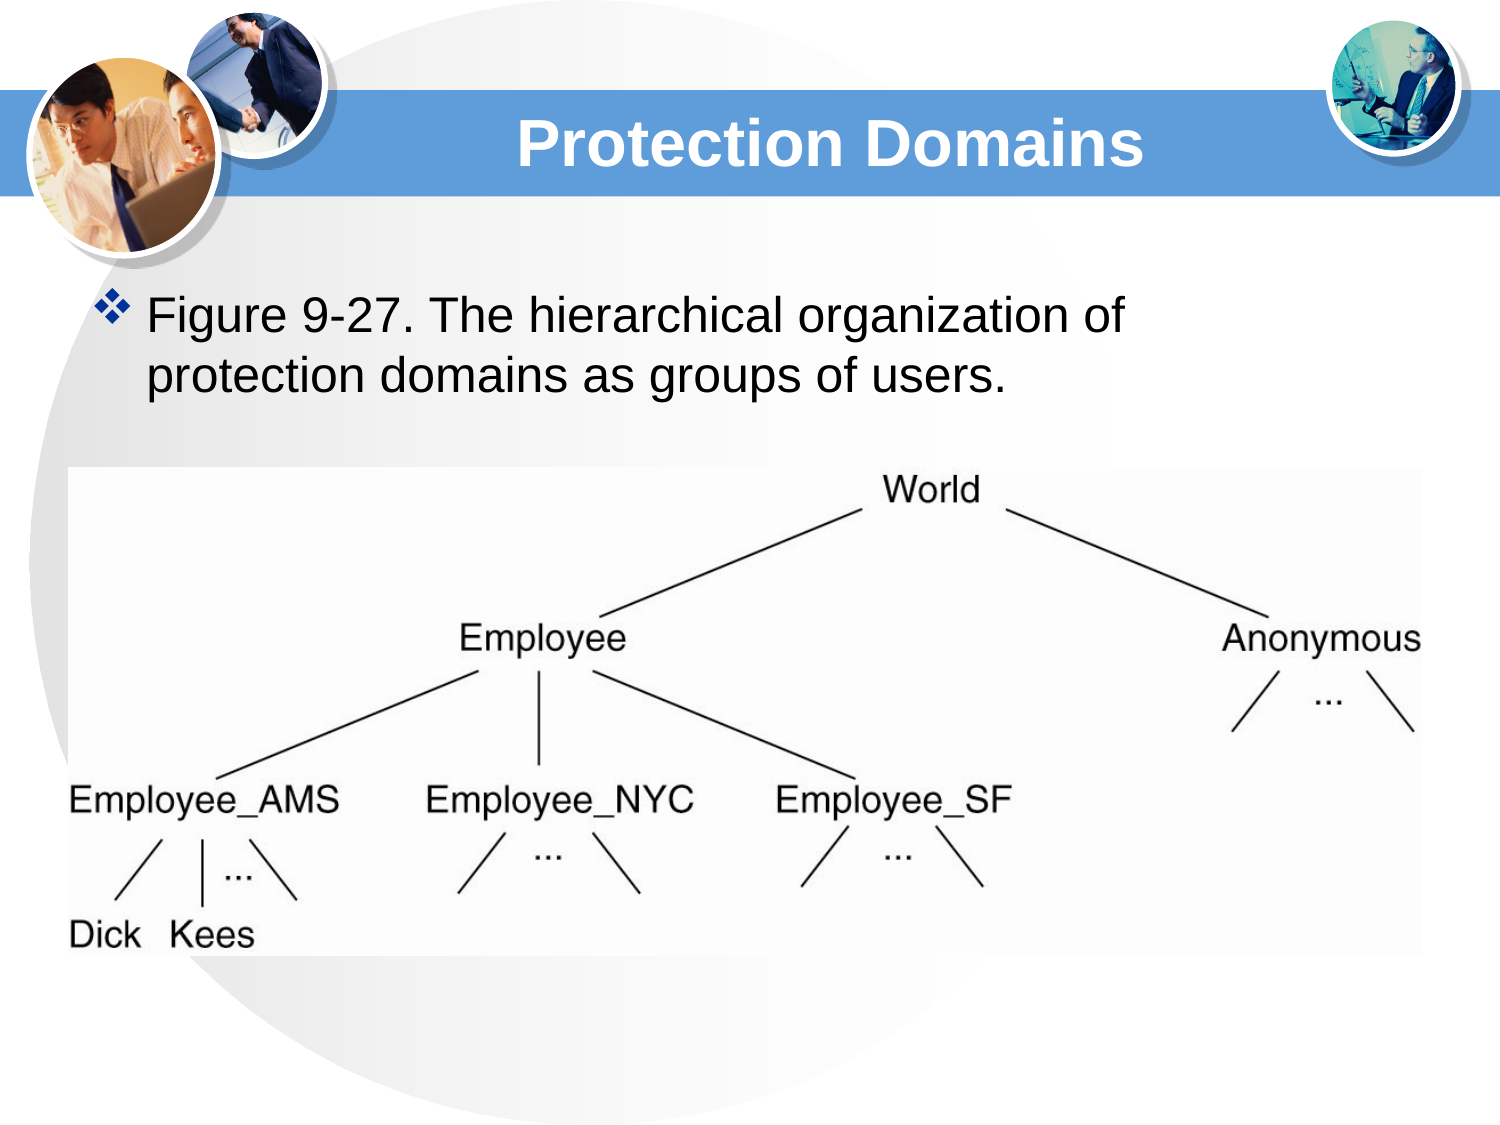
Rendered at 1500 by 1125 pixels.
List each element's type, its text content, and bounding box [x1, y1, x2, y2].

title Protection Domains [337, 99, 1325, 180]
picture [68, 467, 1422, 956]
picture [33, 58, 215, 252]
list Figure 9-27. The hierarchical organization of protection domains as groups of users. [75, 275, 1432, 1038]
picture [187, 13, 321, 152]
picture [1333, 21, 1455, 150]
